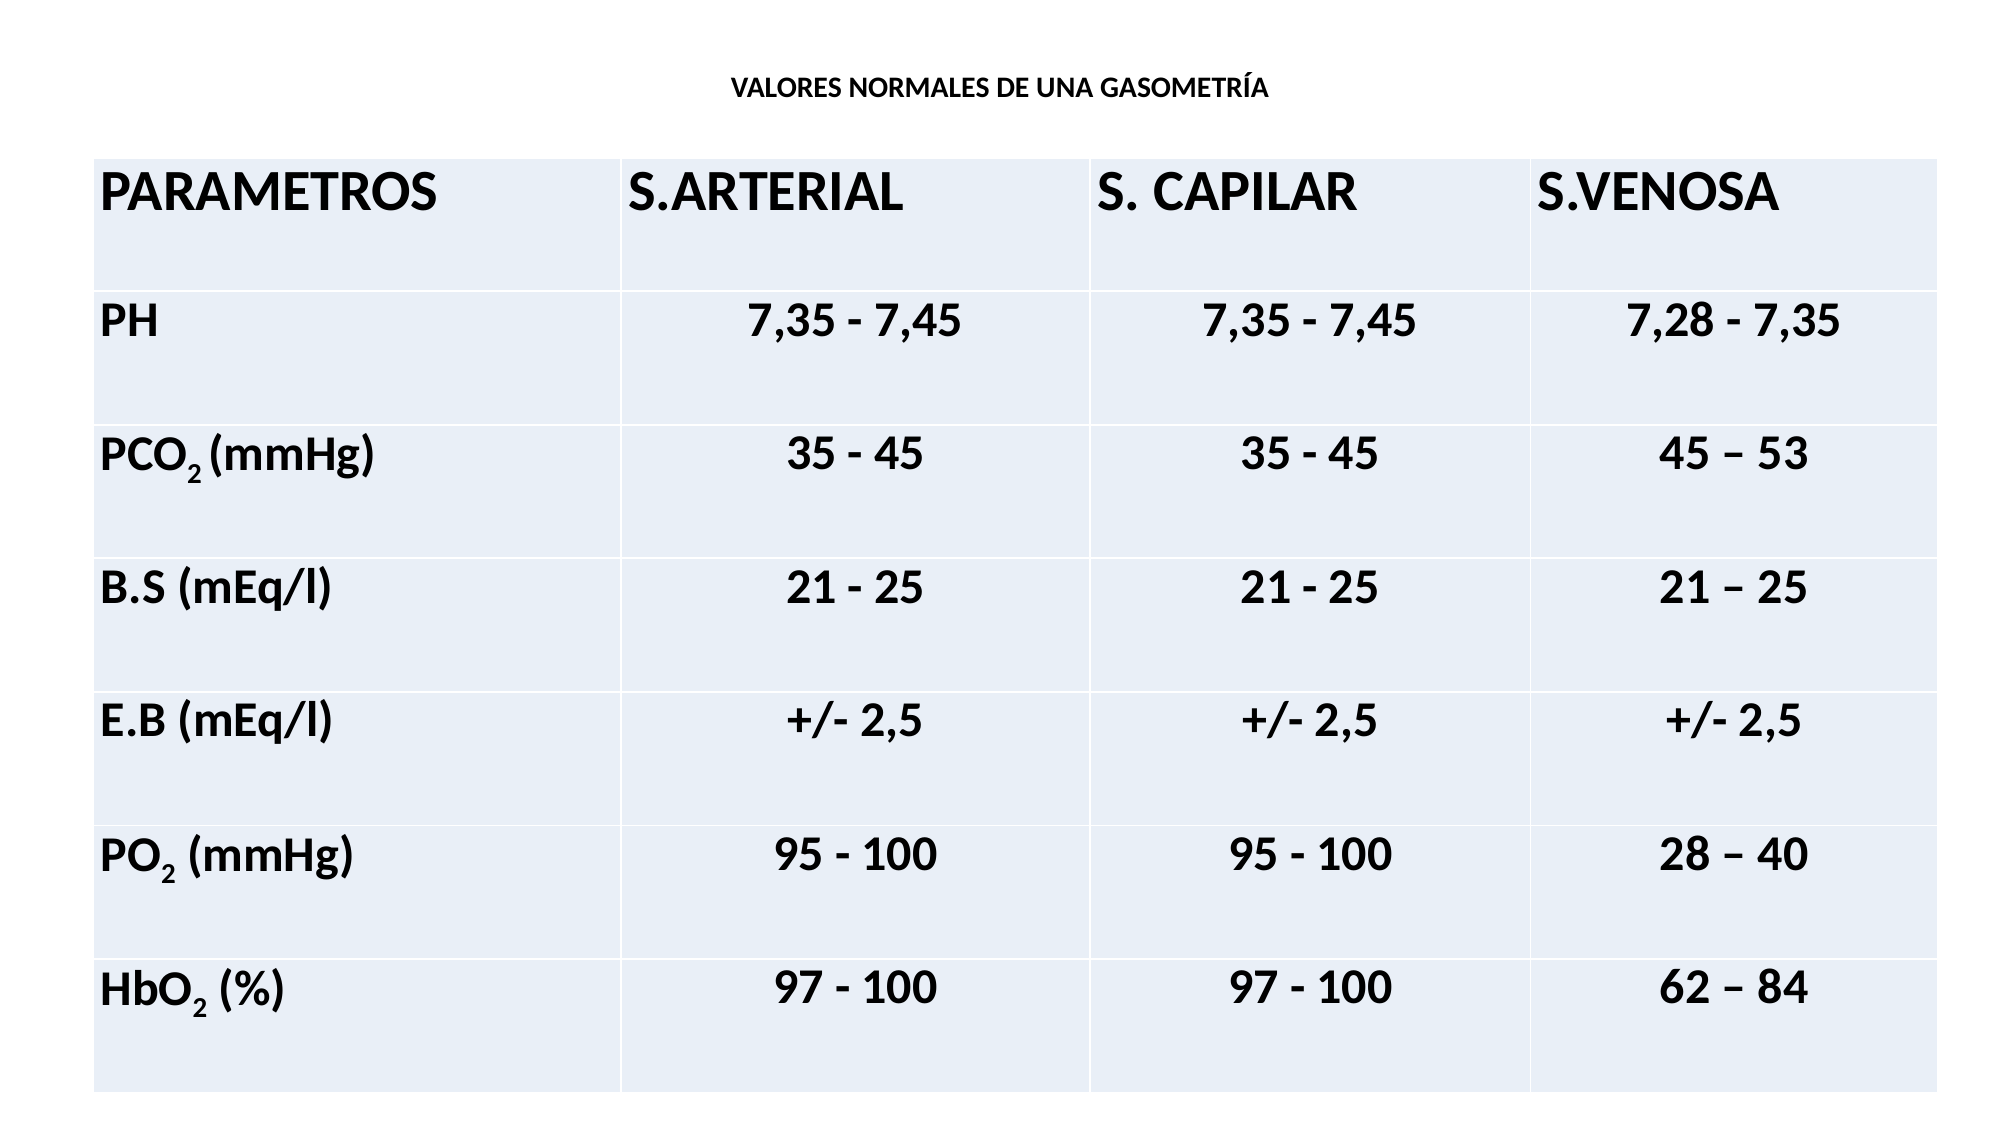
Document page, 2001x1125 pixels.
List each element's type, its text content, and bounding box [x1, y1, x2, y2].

table_cell +/- 2,5 [1531, 693, 1937, 825]
table_cell 97 - 100 [622, 960, 1089, 1092]
table_cell E.B (mEq/l) [94, 693, 620, 825]
table_cell 7,28 - 7,35 [1531, 292, 1937, 424]
table_cell B.S (mEq/l) [94, 559, 620, 691]
table_cell 21 – 25 [1531, 559, 1937, 691]
table_cell 28 – 40 [1531, 826, 1937, 958]
table_cell +/- 2,5 [622, 693, 1089, 825]
table_cell 95 - 100 [1091, 826, 1530, 958]
table_header PARAMETROS [94, 159, 620, 290]
title VALORES NORMALES DE UNA GASOMETRÍA [137, 59, 1863, 147]
table_cell 7,35 - 7,45 [1091, 292, 1530, 424]
table_cell PCO2 (mmHg) [94, 426, 620, 557]
table_cell 7,35 - 7,45 [622, 292, 1089, 424]
table_header S. CAPILAR [1091, 159, 1530, 290]
table_cell 35 - 45 [1091, 426, 1530, 557]
table_cell PH [94, 292, 620, 424]
table_cell +/- 2,5 [1091, 693, 1530, 825]
table_cell 95 - 100 [622, 826, 1089, 958]
table_cell 62 – 84 [1531, 960, 1937, 1092]
table_cell HbO2 (%) [94, 960, 620, 1092]
table_cell 45 – 53 [1531, 426, 1937, 557]
table_cell 97 - 100 [1091, 960, 1530, 1092]
table_header S.ARTERIAL [622, 159, 1089, 290]
table_cell 21 - 25 [1091, 559, 1530, 691]
table_cell 21 - 25 [622, 559, 1089, 691]
table_cell 35 - 45 [622, 426, 1089, 557]
table_cell PO2 (mmHg) [94, 826, 620, 958]
table_header S.VENOSA [1531, 159, 1937, 290]
